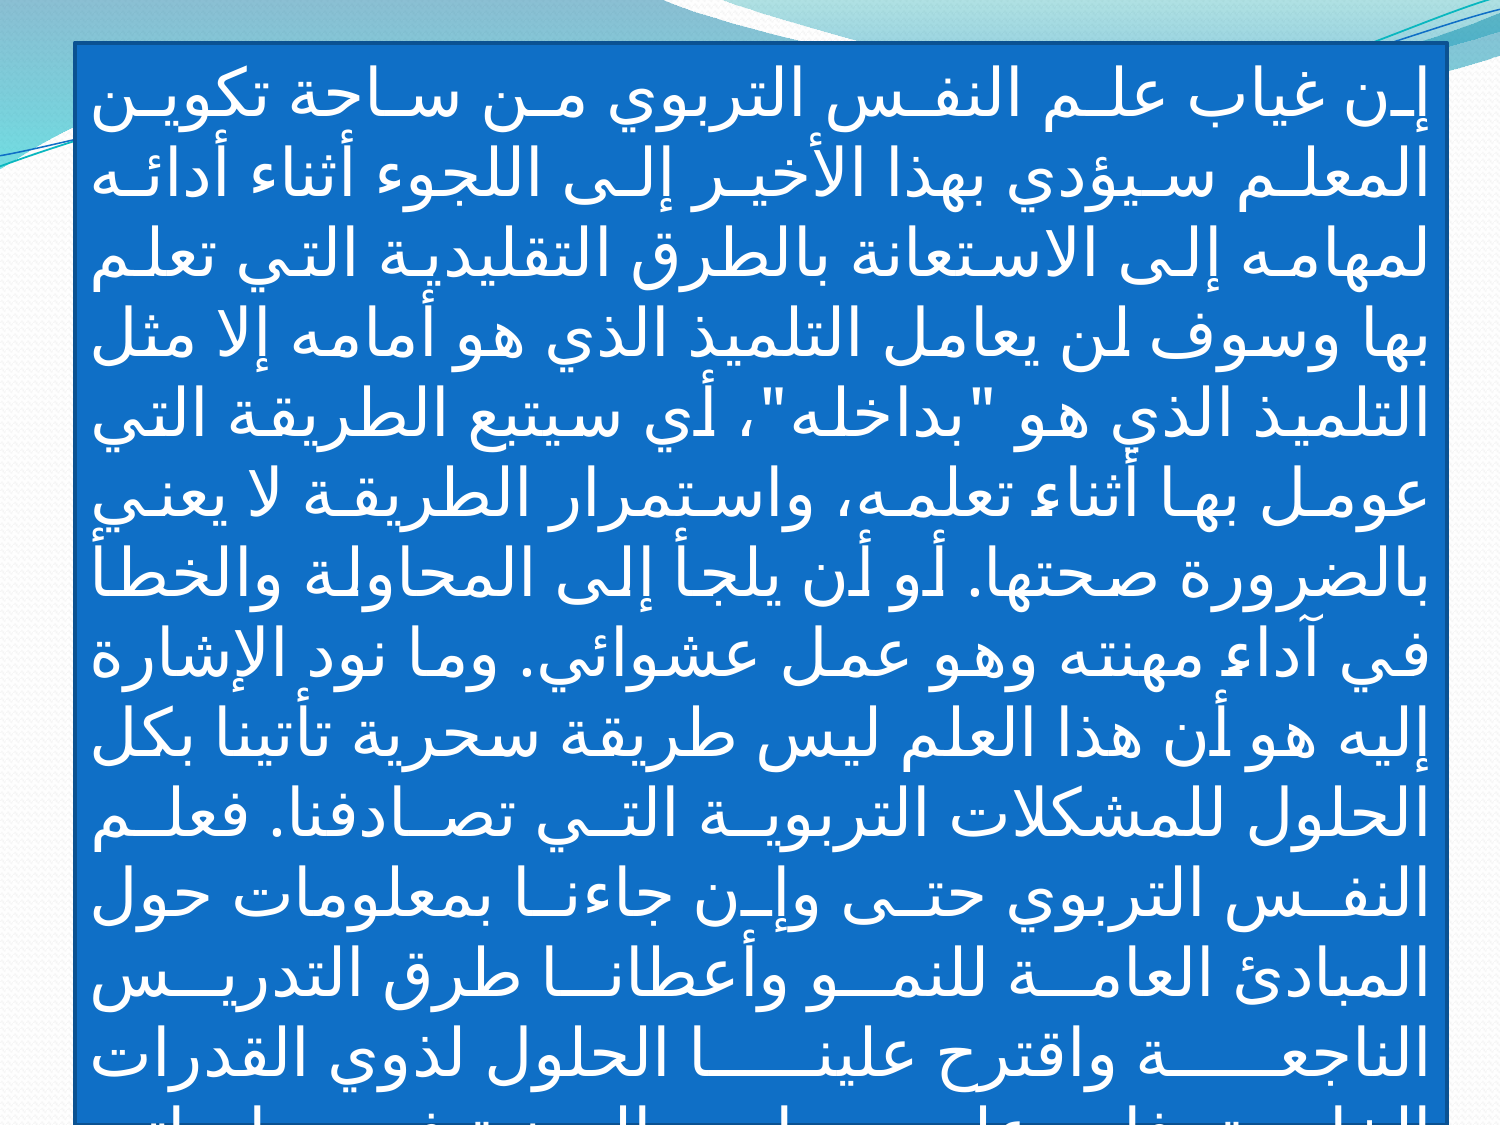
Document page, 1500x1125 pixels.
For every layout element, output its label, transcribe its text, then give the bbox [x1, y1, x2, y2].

list إن غياب علم النفس التربوي من ساحة تكوين المعلم سيؤدي بهذا الأخير إلى اللجوء أثناء أدائه لمهامه إلى الاستعانة بالطرق التقليدية التي تعلم بها وسوف لن يعامل التلميذ الذي هو أمامه إلا مثل التلميذ الذي هو "بداخله"، أي سيتبع الطريقة التي عومل بها أثناء تعلمه، واستمرار الطريقة لا يعني بالضرورة صحتها. أو أن يلجأ إلى المحاولة والخطأ في آداء مهنته وهو عمل عشوائي. وما نود الإشارة إليه هو أن هذا العلم ليس طريقة سحرية تأتينا بكل الحلول للمشكلات التربوية التي تصادفنا. فعلم النفس التربوي حتى وإن جاءنا بمعلومات حول المبادئ العامة للنمو وأعطانا طرق التدريس الناجعة واقترح علينا الحلول لذوي القدرات الخاصة، فإن على صاحب المهنة فهم واجباته المهنية ومتطلباتها وأن يعمل على تطوير ذاته وتزويدها بكل الوسائل التي تمكنه من التوافق المهني. ورغم كل شيء فأهميته يمكن تلخيصها في بعض النقاط منها: [73, 41, 1449, 1125]
